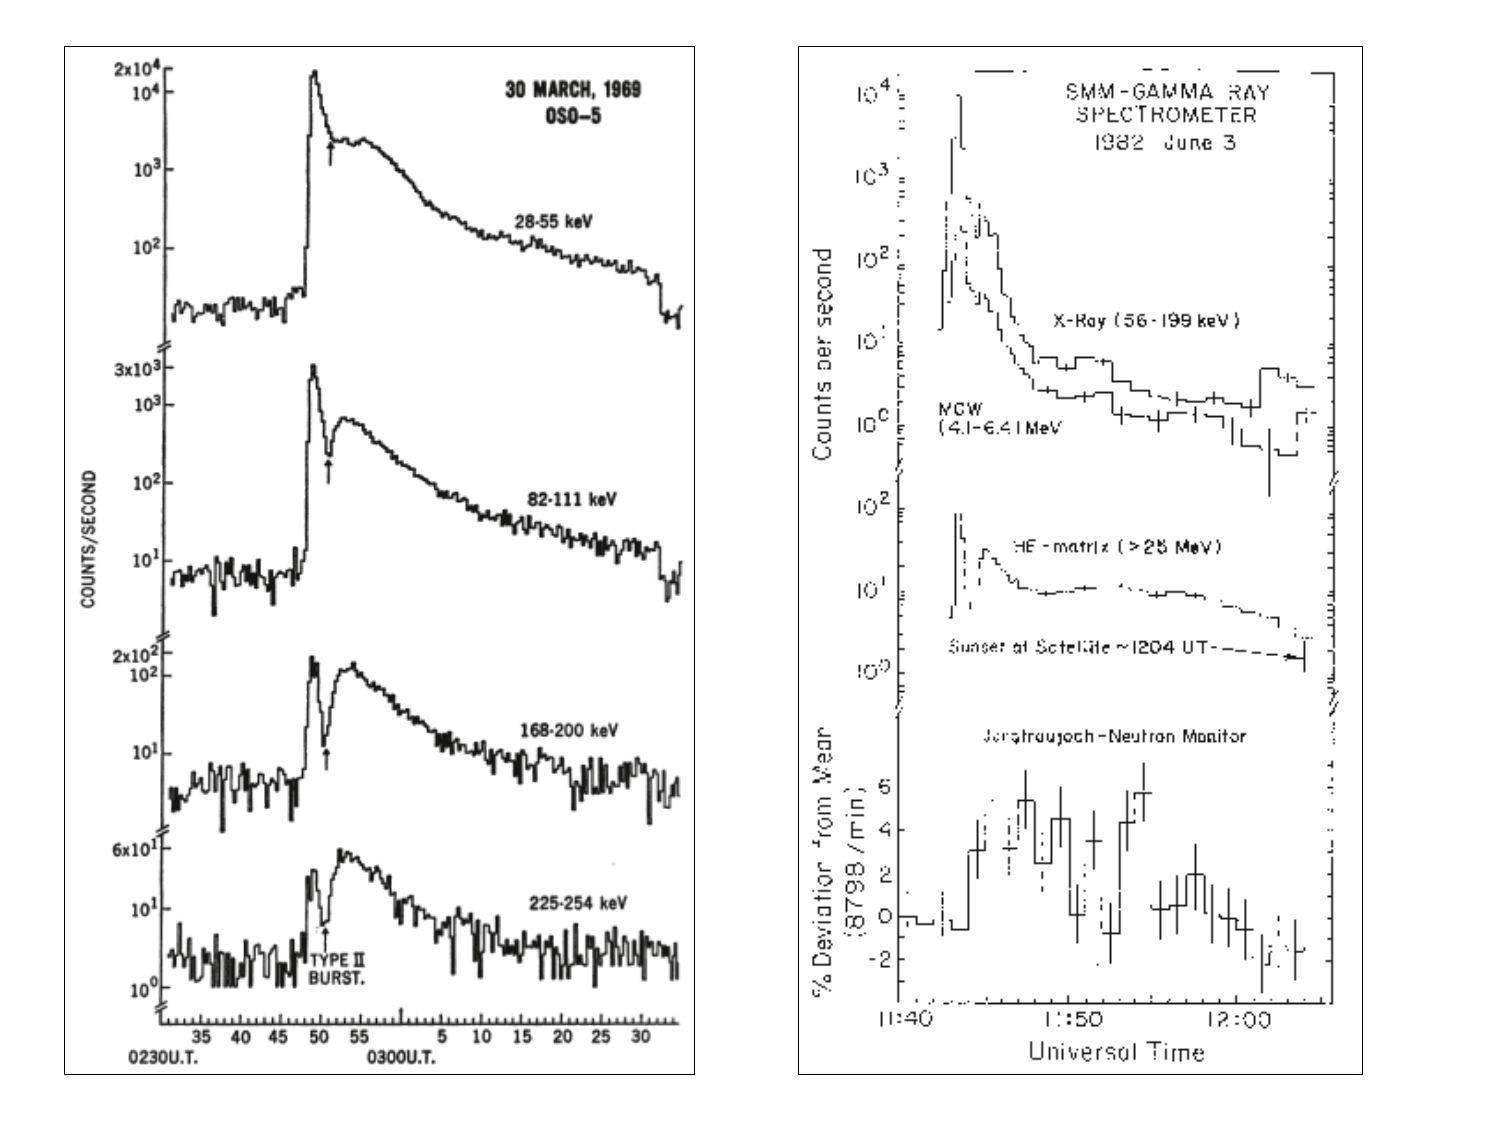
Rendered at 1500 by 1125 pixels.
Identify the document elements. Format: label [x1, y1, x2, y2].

picture [797, 45, 1363, 1076]
picture [64, 45, 695, 1076]
